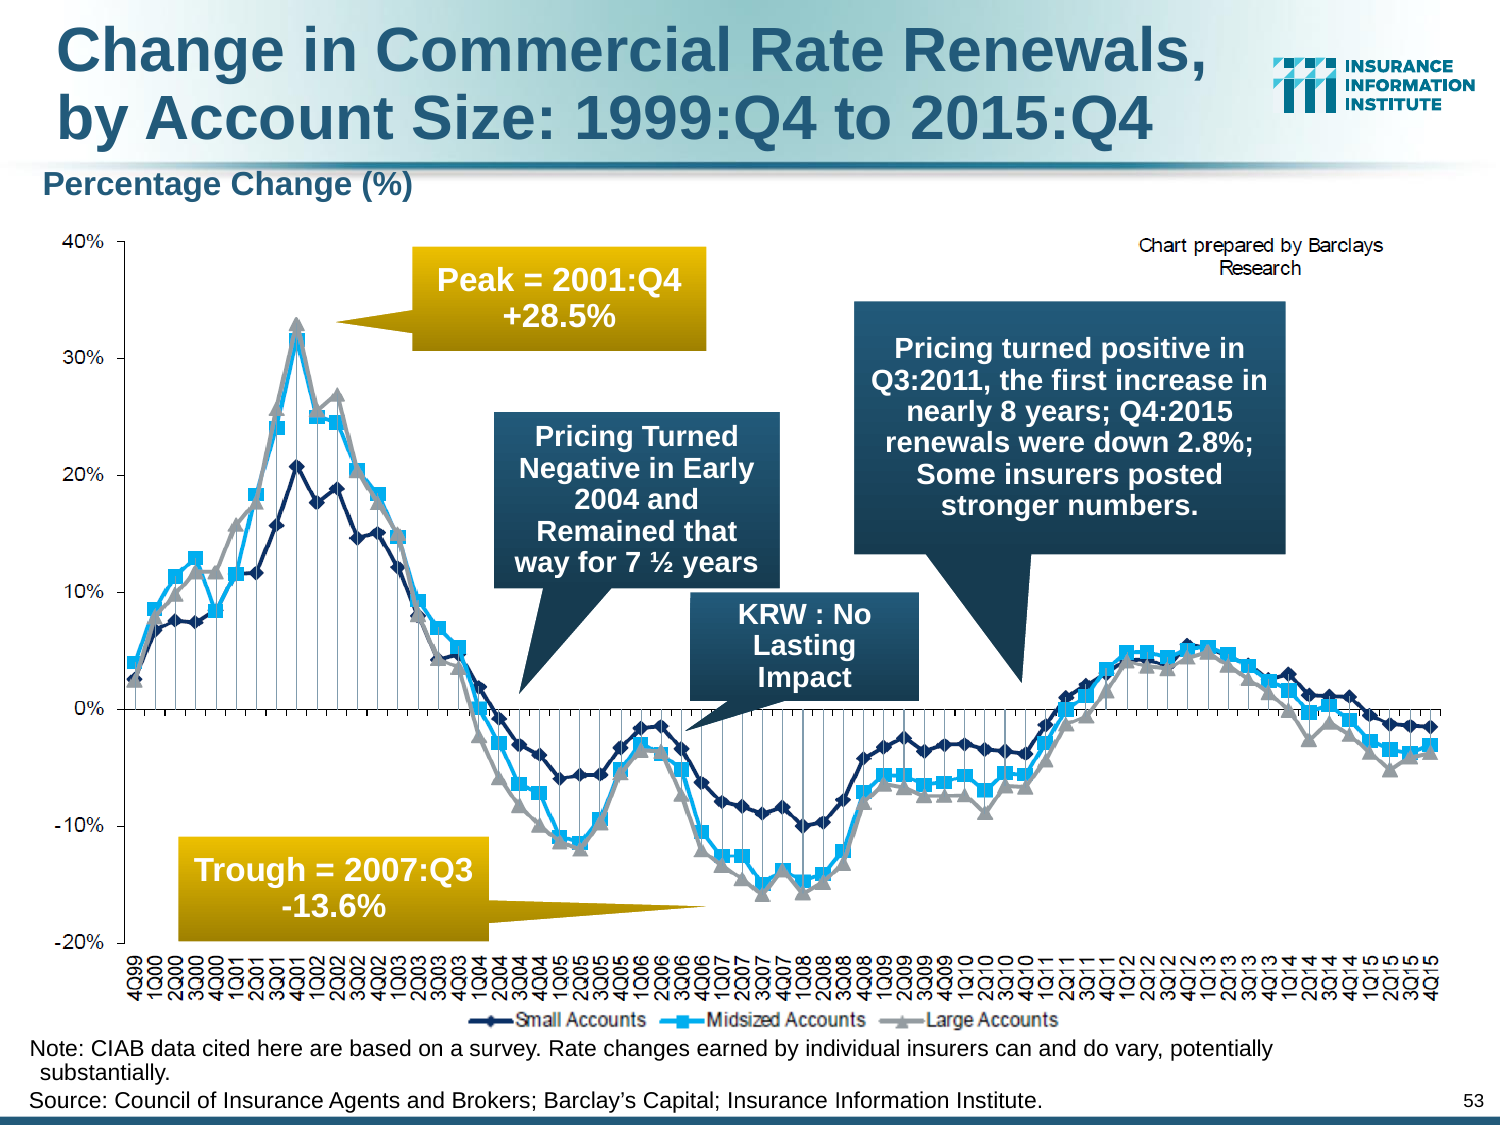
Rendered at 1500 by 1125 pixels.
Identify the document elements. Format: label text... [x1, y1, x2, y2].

text_box Percentage Change (%) [42, 166, 1392, 203]
slide_number 53 [1410, 1091, 1485, 1112]
picture [48, 221, 1459, 1037]
picture [0, 0, 1500, 189]
title Change in Commercial Rate Renewals, by Account Size: 1999:Q4 to 2015:Q4 [48, 14, 1264, 157]
text_box Note: CIAB data cited here are based on a survey. Rate changes earned by individual insurers can and do vary, potentially substantially. [0, 1036, 1412, 1109]
text_box Source: Council of Insurance Agents and Brokers; Barclay’s Capital; Insurance Information Institute. [0, 1109, 1211, 1125]
